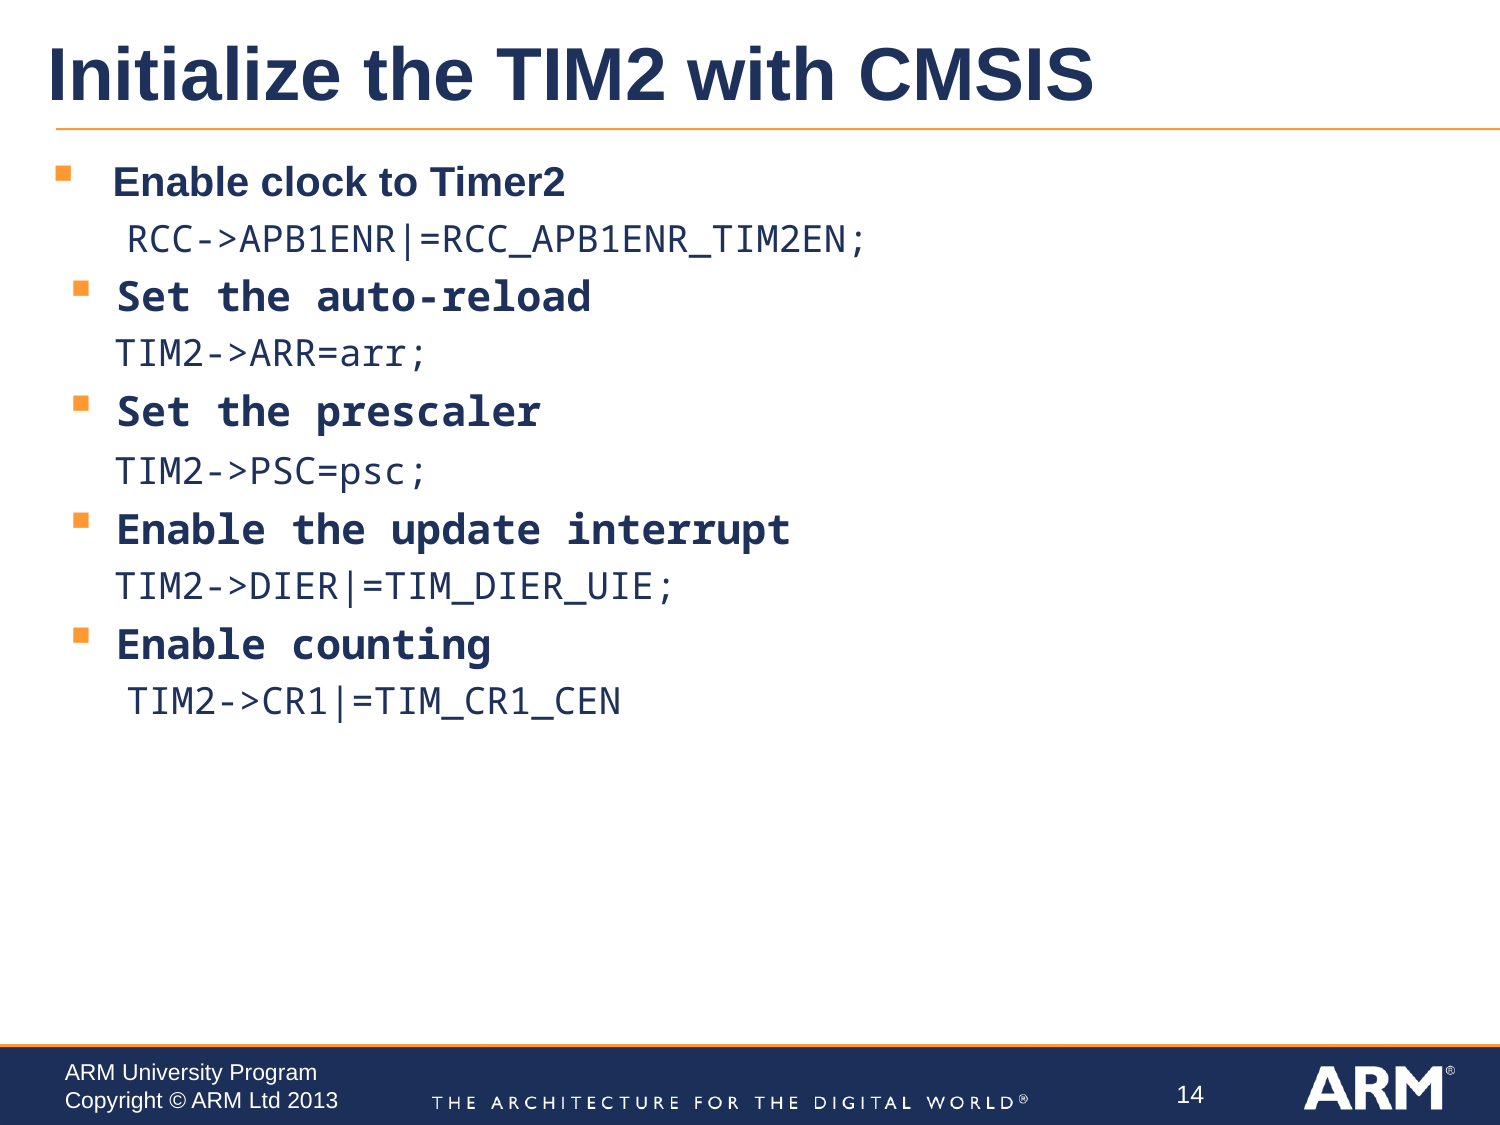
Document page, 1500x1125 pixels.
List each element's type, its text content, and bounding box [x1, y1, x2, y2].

list Enable clock to Timer2 RCC->APB1ENR|=RCC_APB1ENR_TIM2EN; Set the auto-reload TIM2->ARR=arr; Set the prescaler TIM2->PSC=psc; Enable the update interrupt TIM2->DIER|=TIM_DIER_UIE; Enable counting TIM2->CR1|=TIM_CR1_CEN [38, 148, 1500, 1039]
title Initialize the TIM2 with CMSIS [34, 1, 1500, 141]
picture [0, 1048, 1500, 1125]
